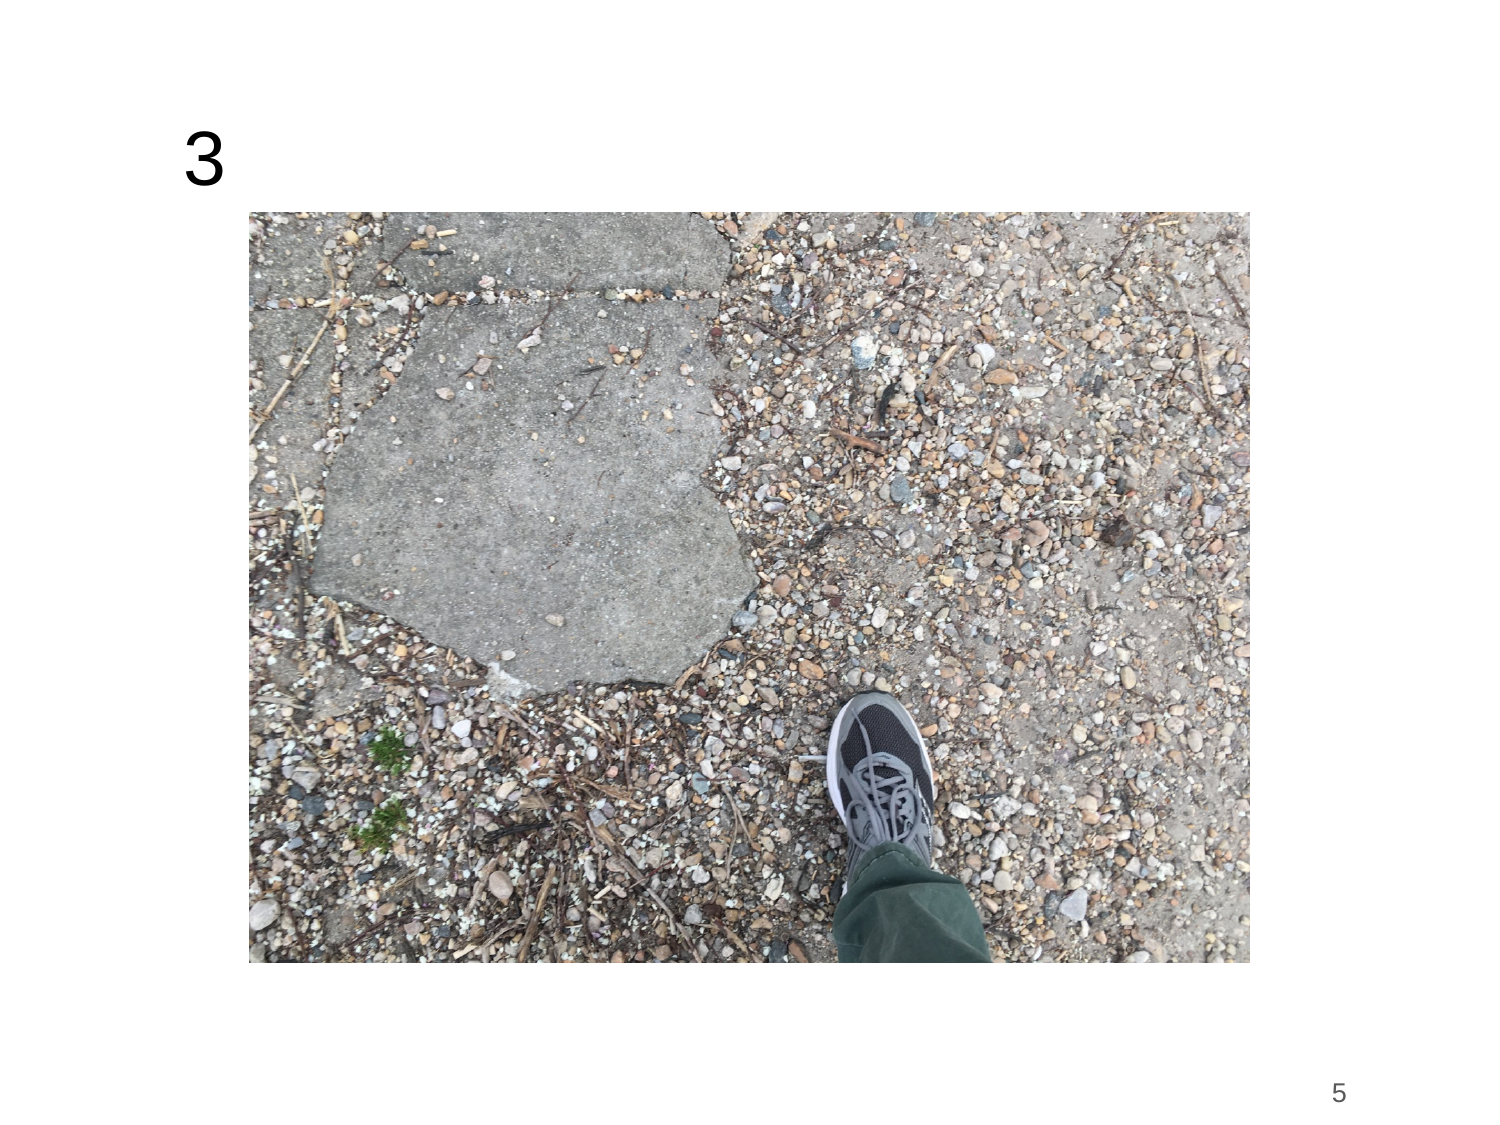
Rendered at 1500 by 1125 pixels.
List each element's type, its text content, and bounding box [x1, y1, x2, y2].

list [249, 212, 1251, 963]
title 3 [168, 112, 1351, 357]
slide_number 5 [1165, 1058, 1362, 1125]
